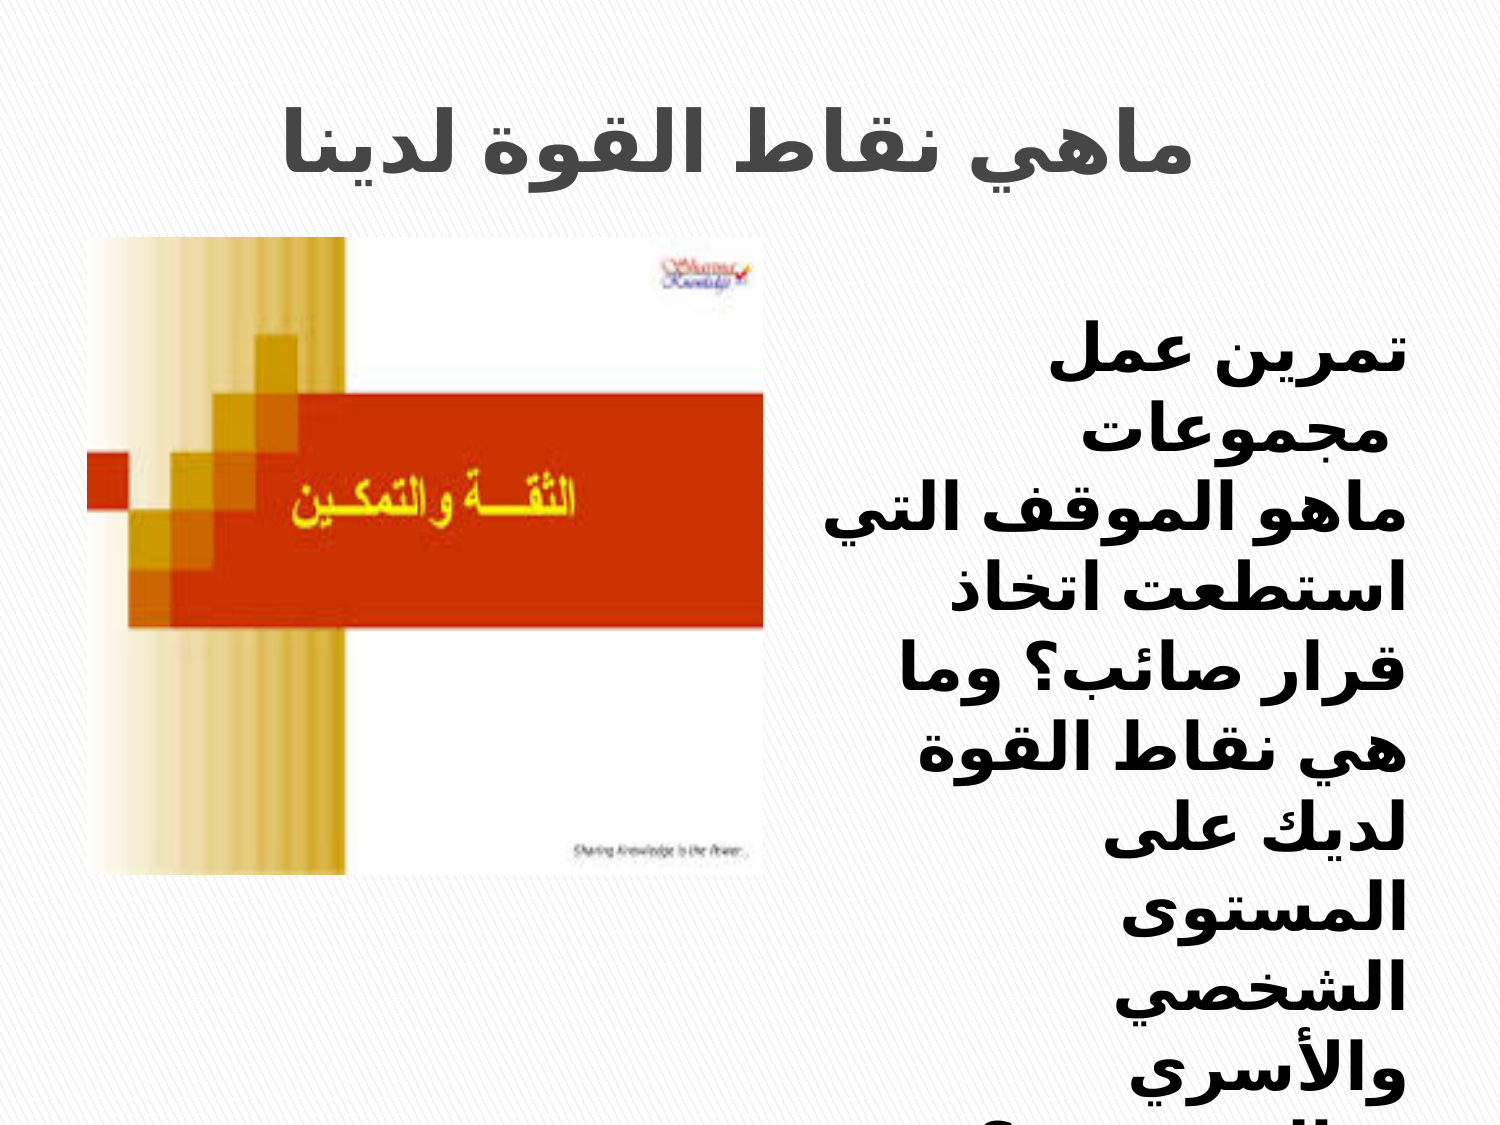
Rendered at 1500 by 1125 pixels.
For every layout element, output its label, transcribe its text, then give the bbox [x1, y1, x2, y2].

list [87, 237, 763, 876]
title ماهي نقاط القوة لدينا [75, 44, 1425, 233]
list تمرين عمل مجموعات ماهو الموقف التي استطعت اتخاذ قرار صائب؟ وما هي نقاط القوة لديك على المستوى الشخصي والأسري والمجتمعي؟ [761, 236, 1425, 884]
